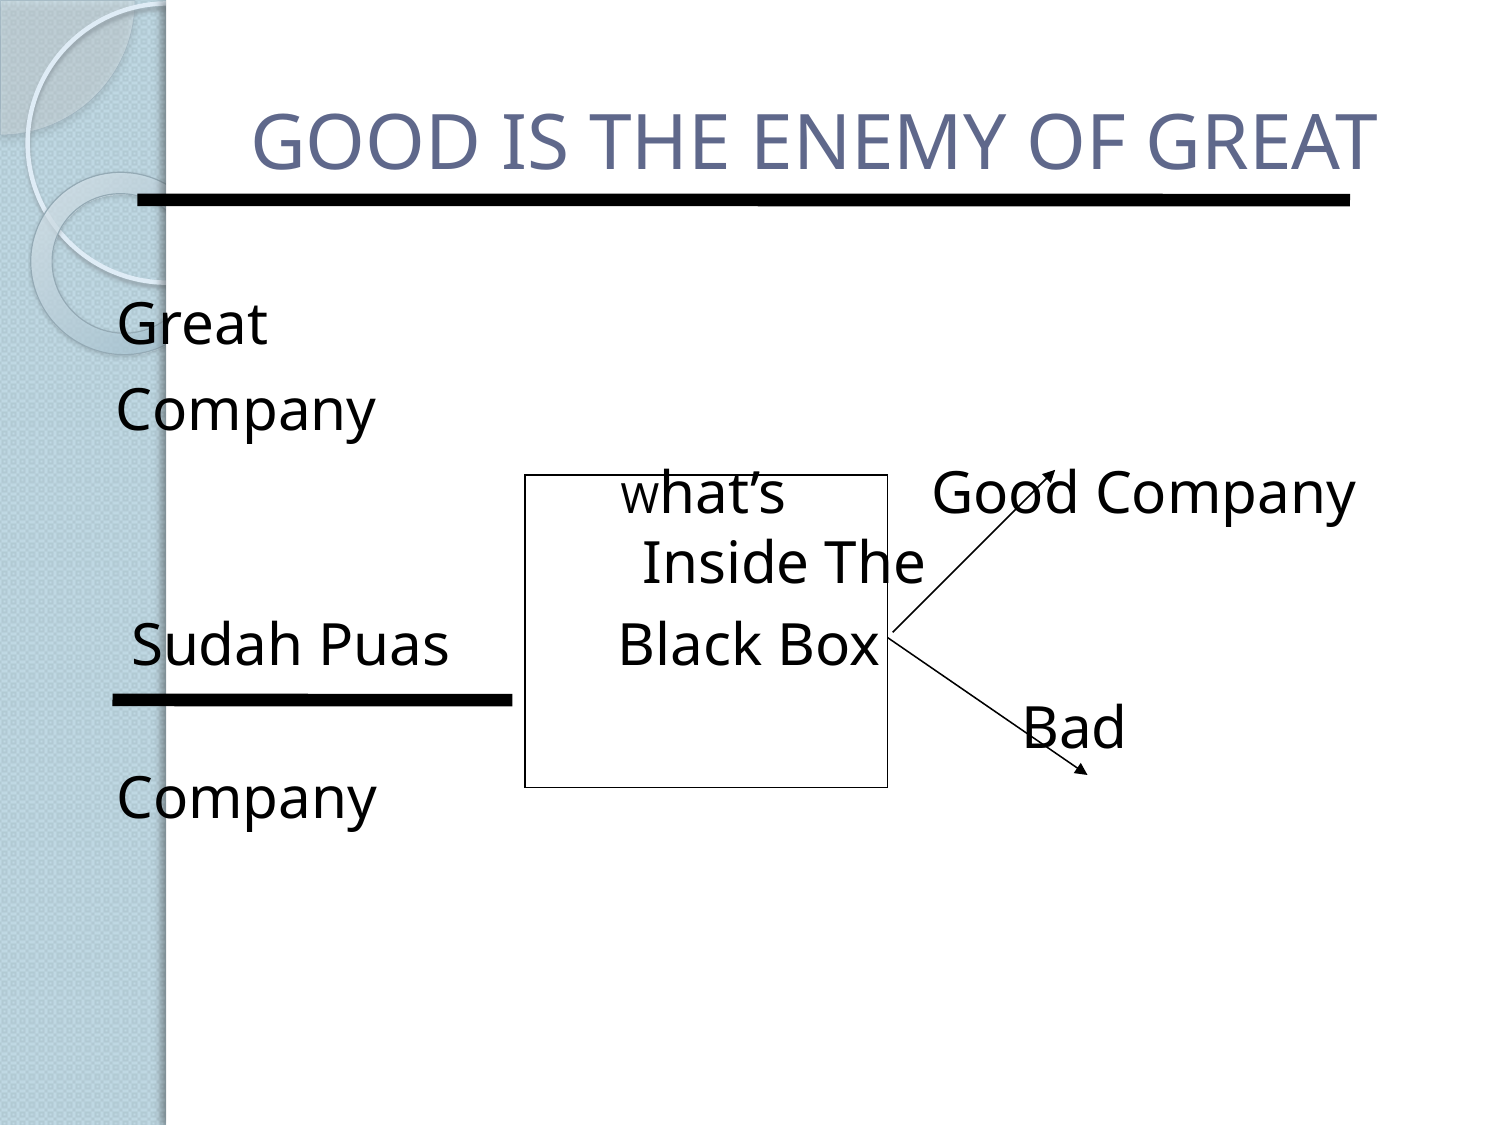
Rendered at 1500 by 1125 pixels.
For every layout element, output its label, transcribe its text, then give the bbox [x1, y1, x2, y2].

text_box [887, 637, 1088, 775]
text_box [892, 469, 1056, 633]
list Great Company What’s Good Company Inside The Sudah Puas Black Box Bad Company [41, 262, 1392, 1000]
title GOOD IS THE ENEMY OF GREAT [235, 45, 1466, 233]
